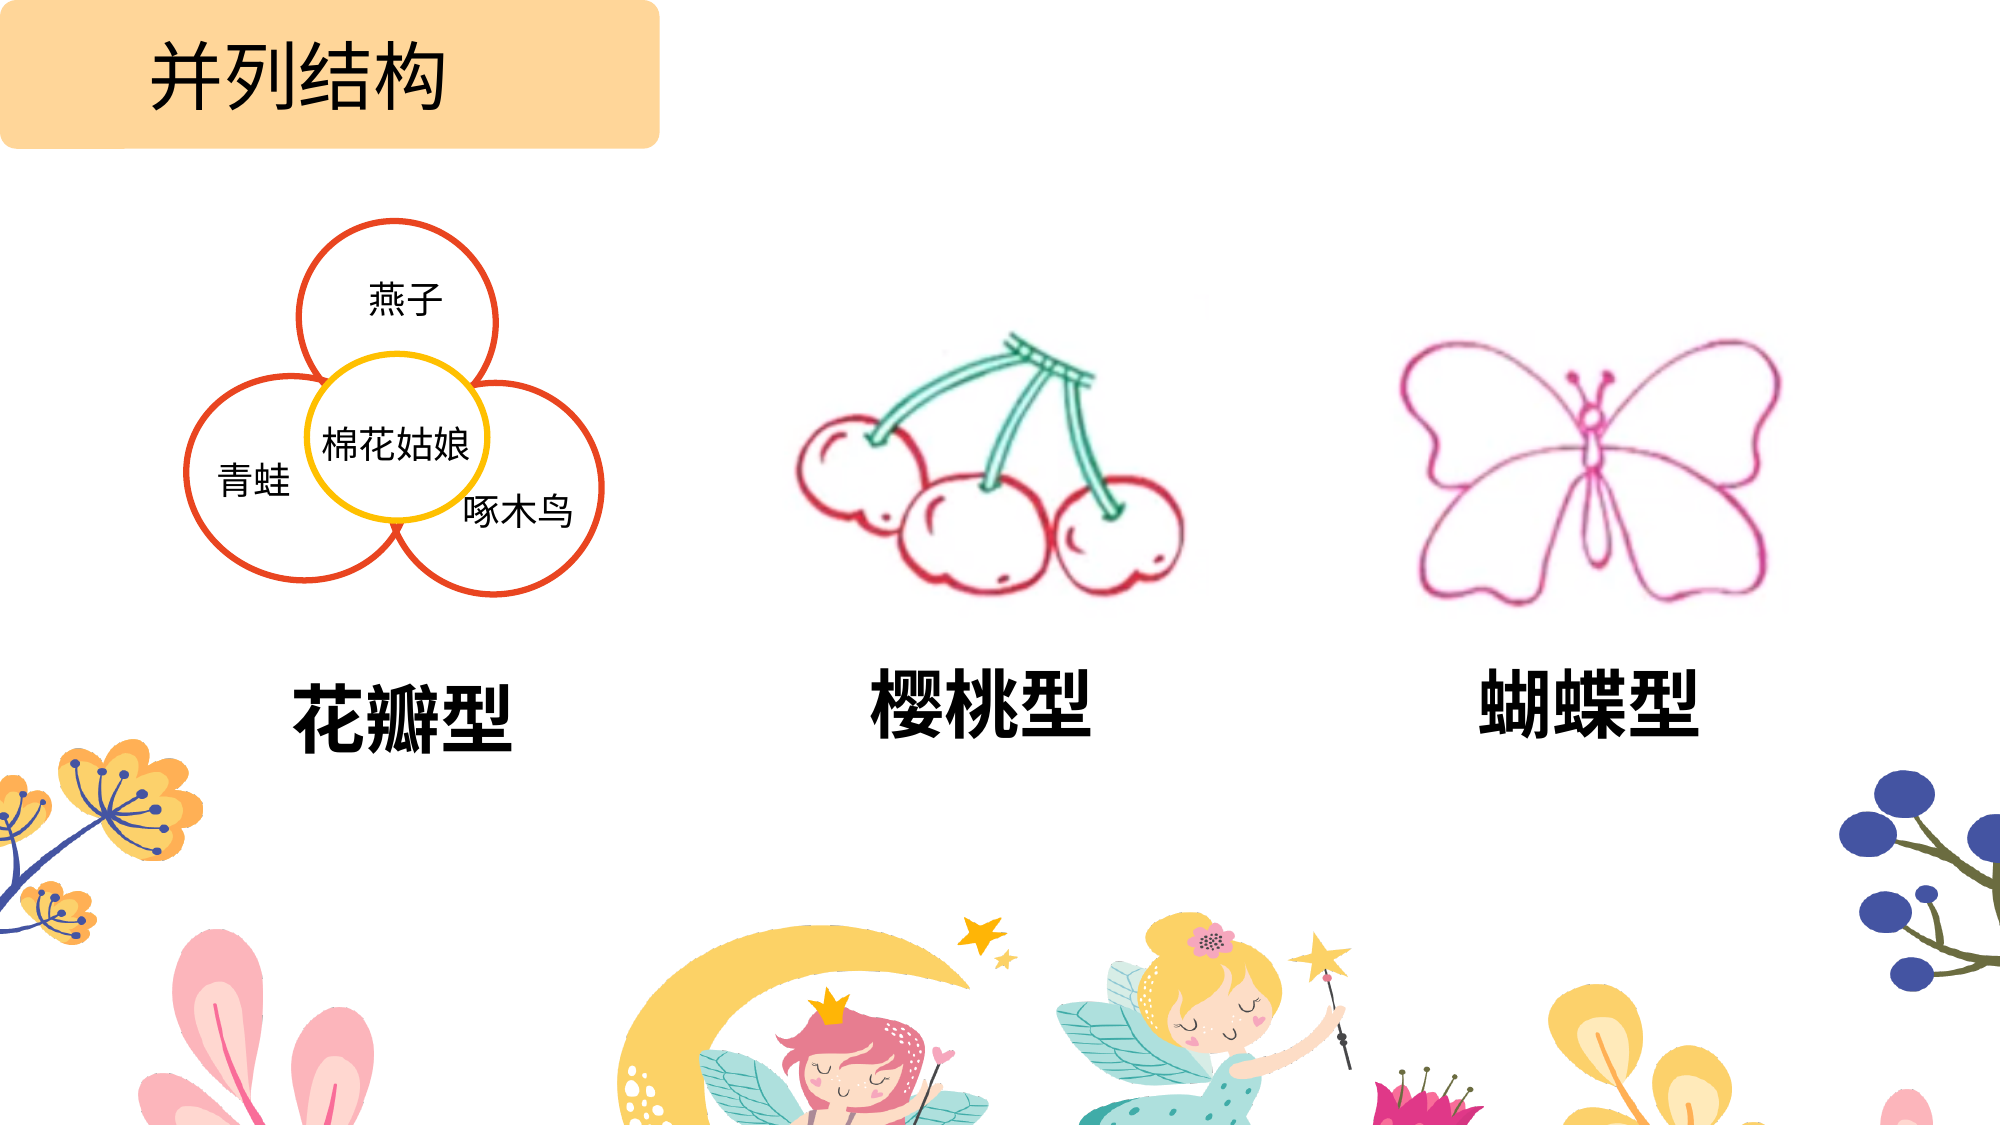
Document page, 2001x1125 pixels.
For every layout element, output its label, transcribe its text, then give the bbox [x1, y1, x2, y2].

text_box 蝴蝶型 [1462, 684, 1754, 739]
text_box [185, 219, 602, 595]
picture [756, 294, 1209, 635]
text_box [0, 0, 661, 150]
text_box 并列结构 [134, 22, 484, 108]
text_box 花瓣型 [276, 664, 567, 739]
picture [1347, 308, 1808, 684]
text_box 樱桃型 [854, 650, 1145, 739]
picture [0, 739, 2000, 1125]
